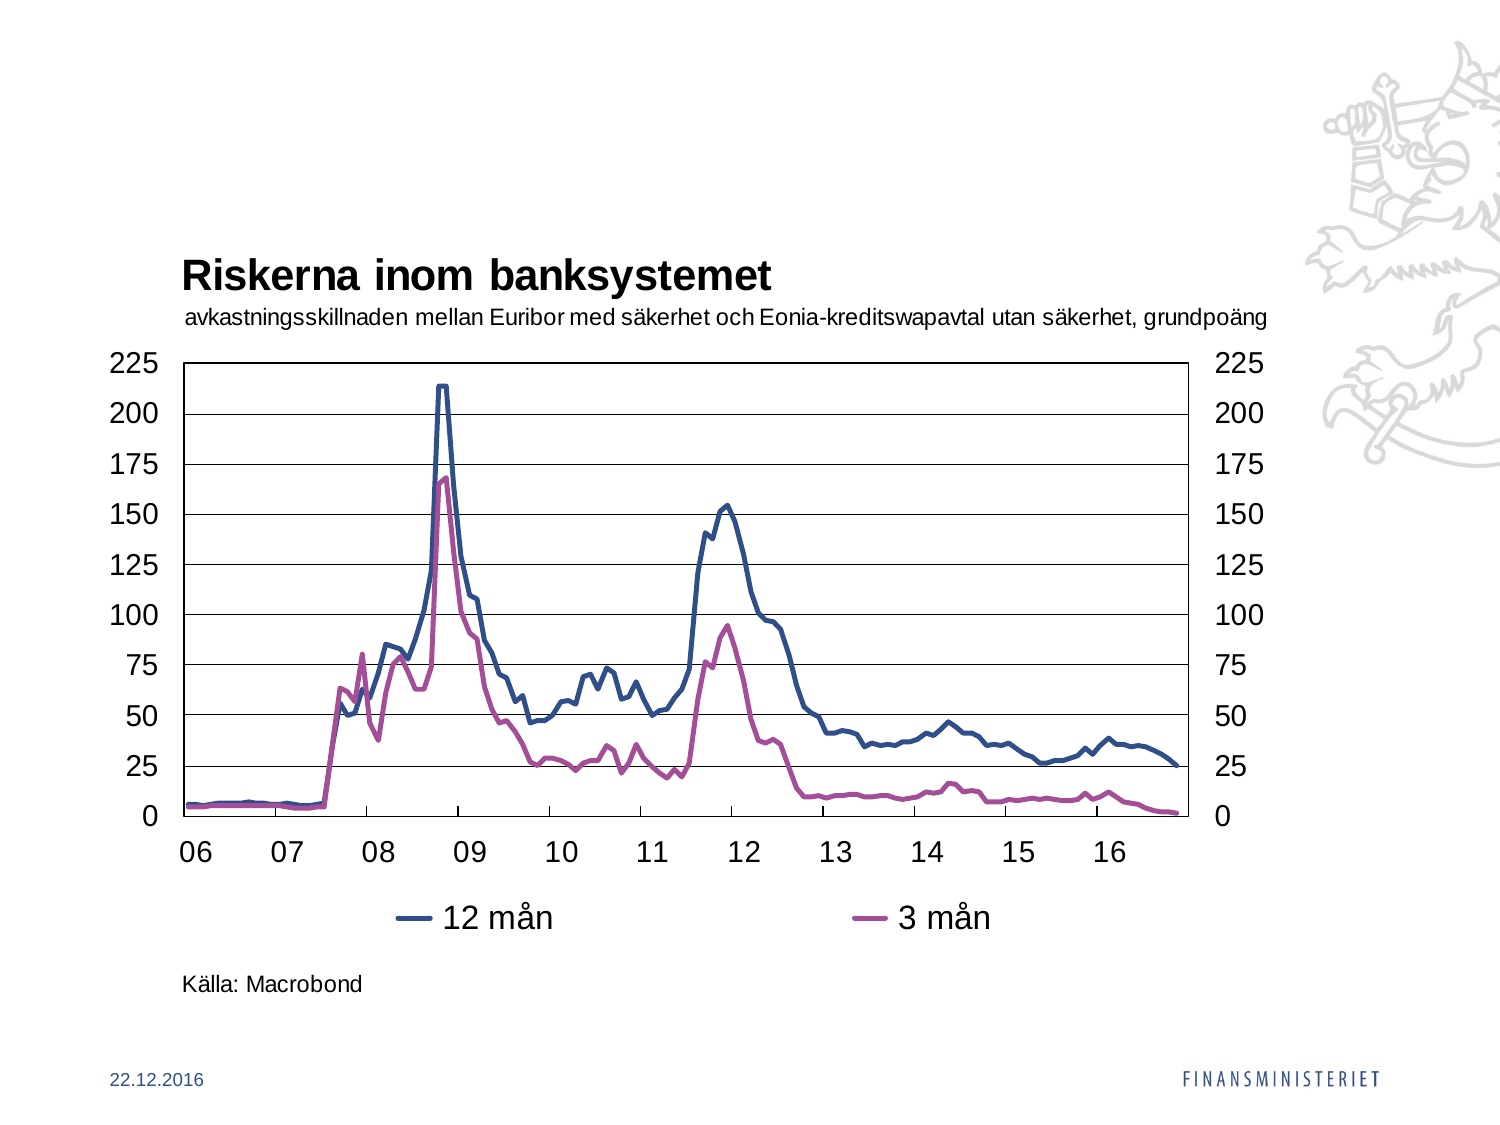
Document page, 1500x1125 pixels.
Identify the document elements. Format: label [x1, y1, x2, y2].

picture [1106, 1064, 1456, 1093]
slide_number [94, 1054, 255, 1103]
picture [81, 0, 1500, 1042]
